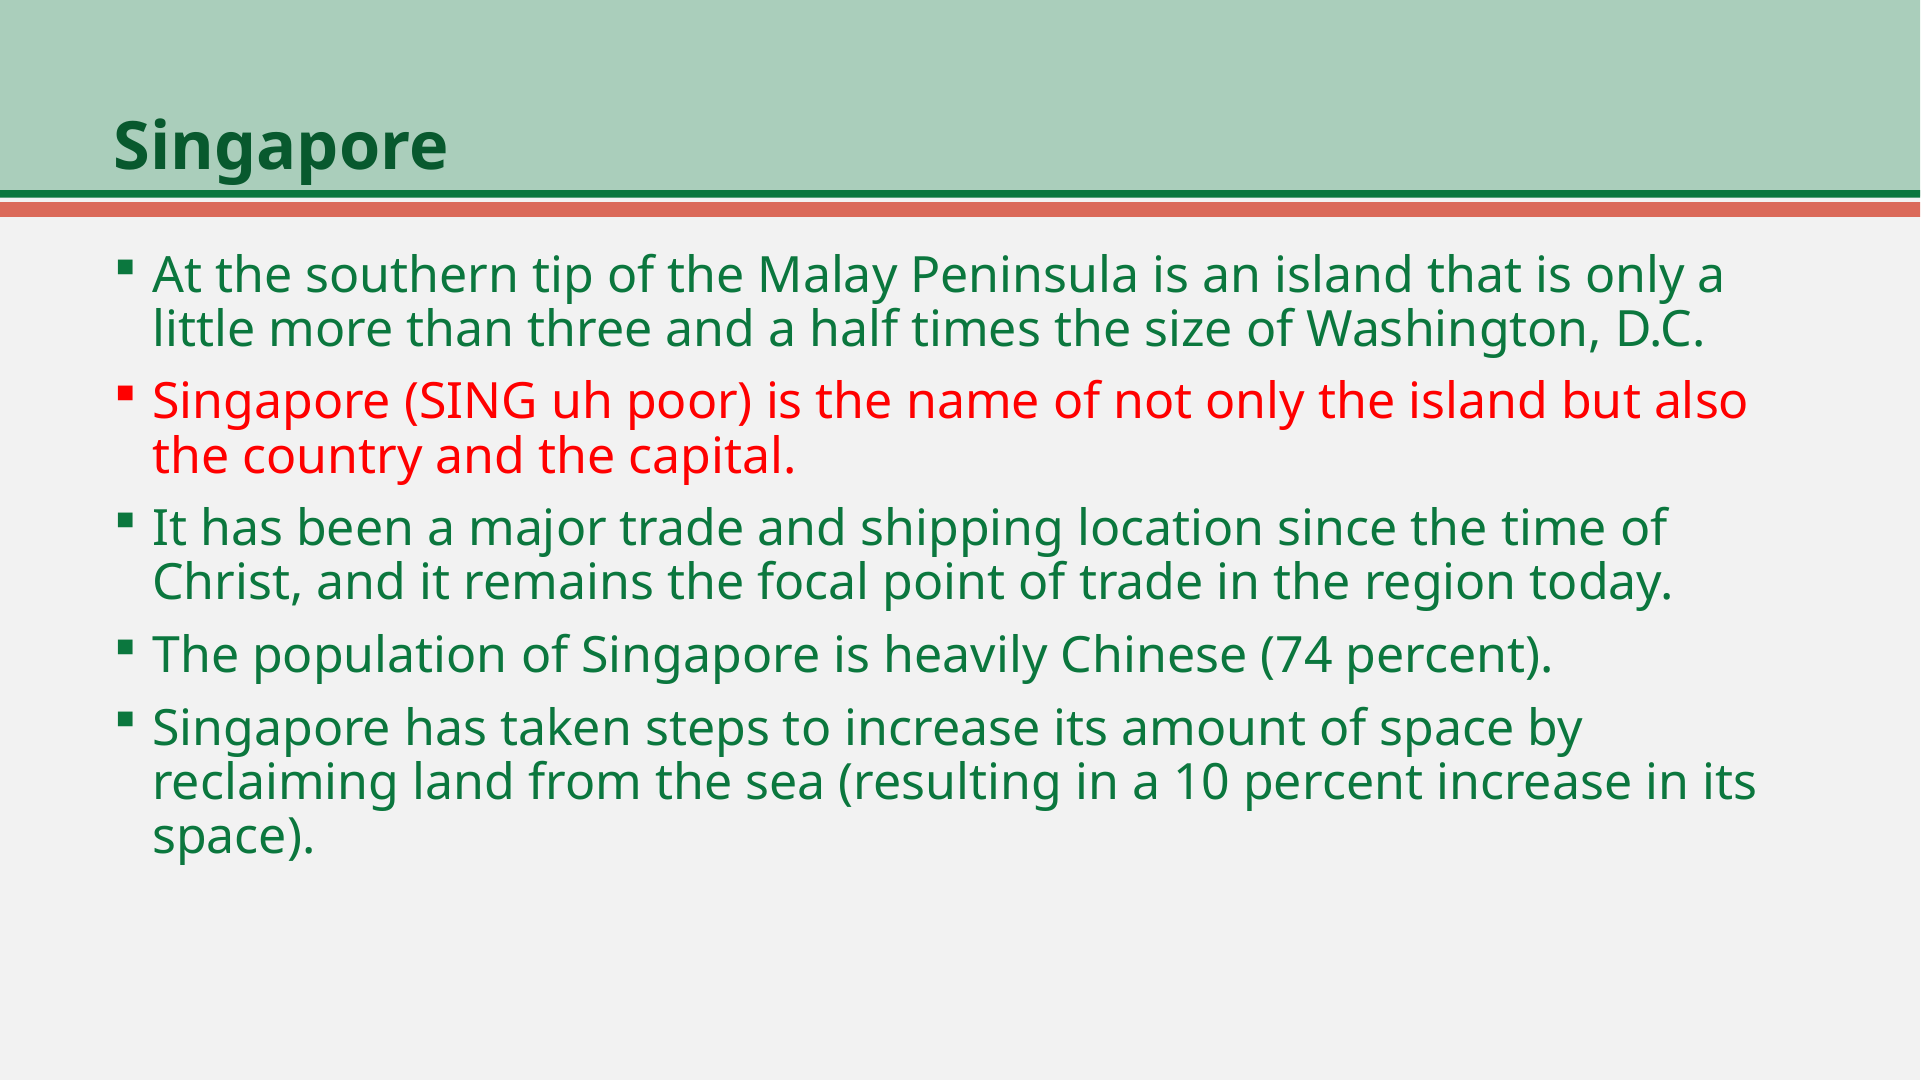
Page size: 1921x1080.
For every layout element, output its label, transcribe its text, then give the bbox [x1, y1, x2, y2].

title Singapore [98, 41, 1823, 191]
list At the southern tip of the Malay Peninsula is an island that is only a little more than three and a half times the size of Washington, D.C. Singapore (SING uh poor) is the name of not only the island but also the country and the capital. It has been a major trade and shipping location since the time of Christ, and it remains the focal point of trade in the region today. The population of Singapore is heavily Chinese (74 percent). Singapore has taken steps to increase its amount of space by reclaiming land from the sea (resulting in a 10 percent increase in its space). [98, 241, 1823, 1028]
